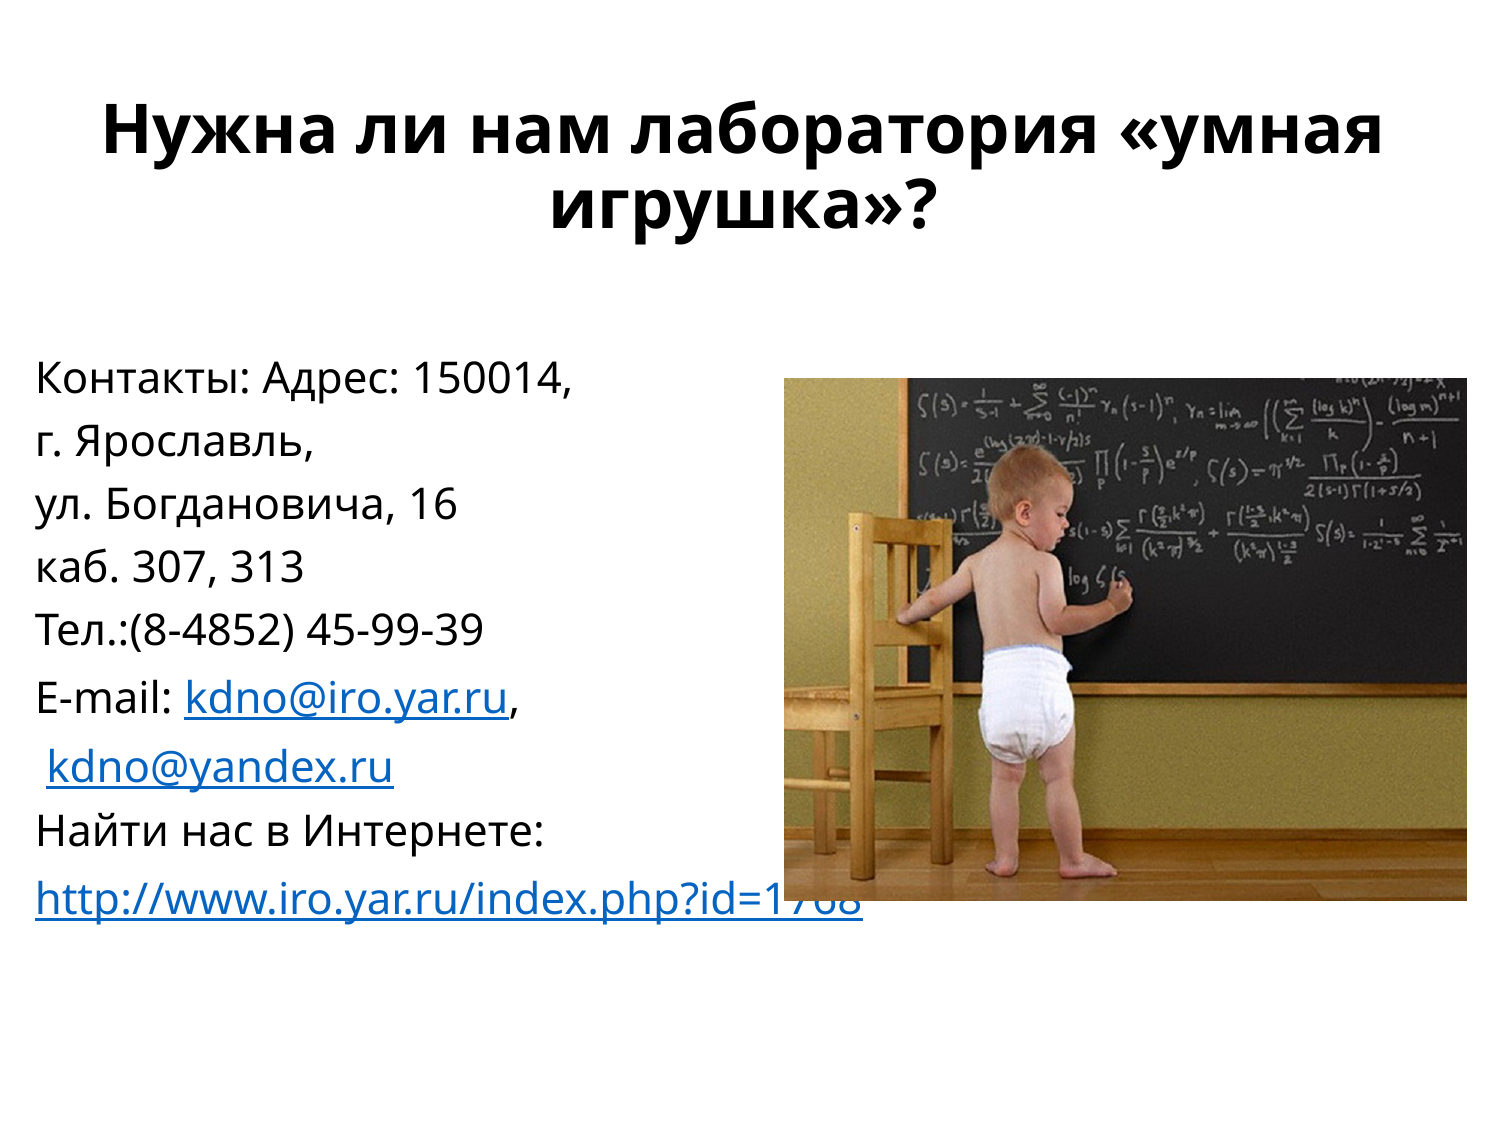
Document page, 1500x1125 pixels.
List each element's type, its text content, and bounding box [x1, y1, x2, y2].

picture [784, 378, 1467, 901]
list Контакты: Адрес: 150014, г. Ярославль, ул. Богдановича, 16 каб. 307, 313 Тел.:(8-4852) 45-99-39 E-mail: kdno@iro.yar.ru, kdno@yandex.ru Найти нас в Интернете: http://www.iro.yar.ru/index.php?id=1768 [19, 348, 1397, 1071]
title Нужна ли нам лаборатория «умная игрушка»? [19, 54, 1467, 284]
